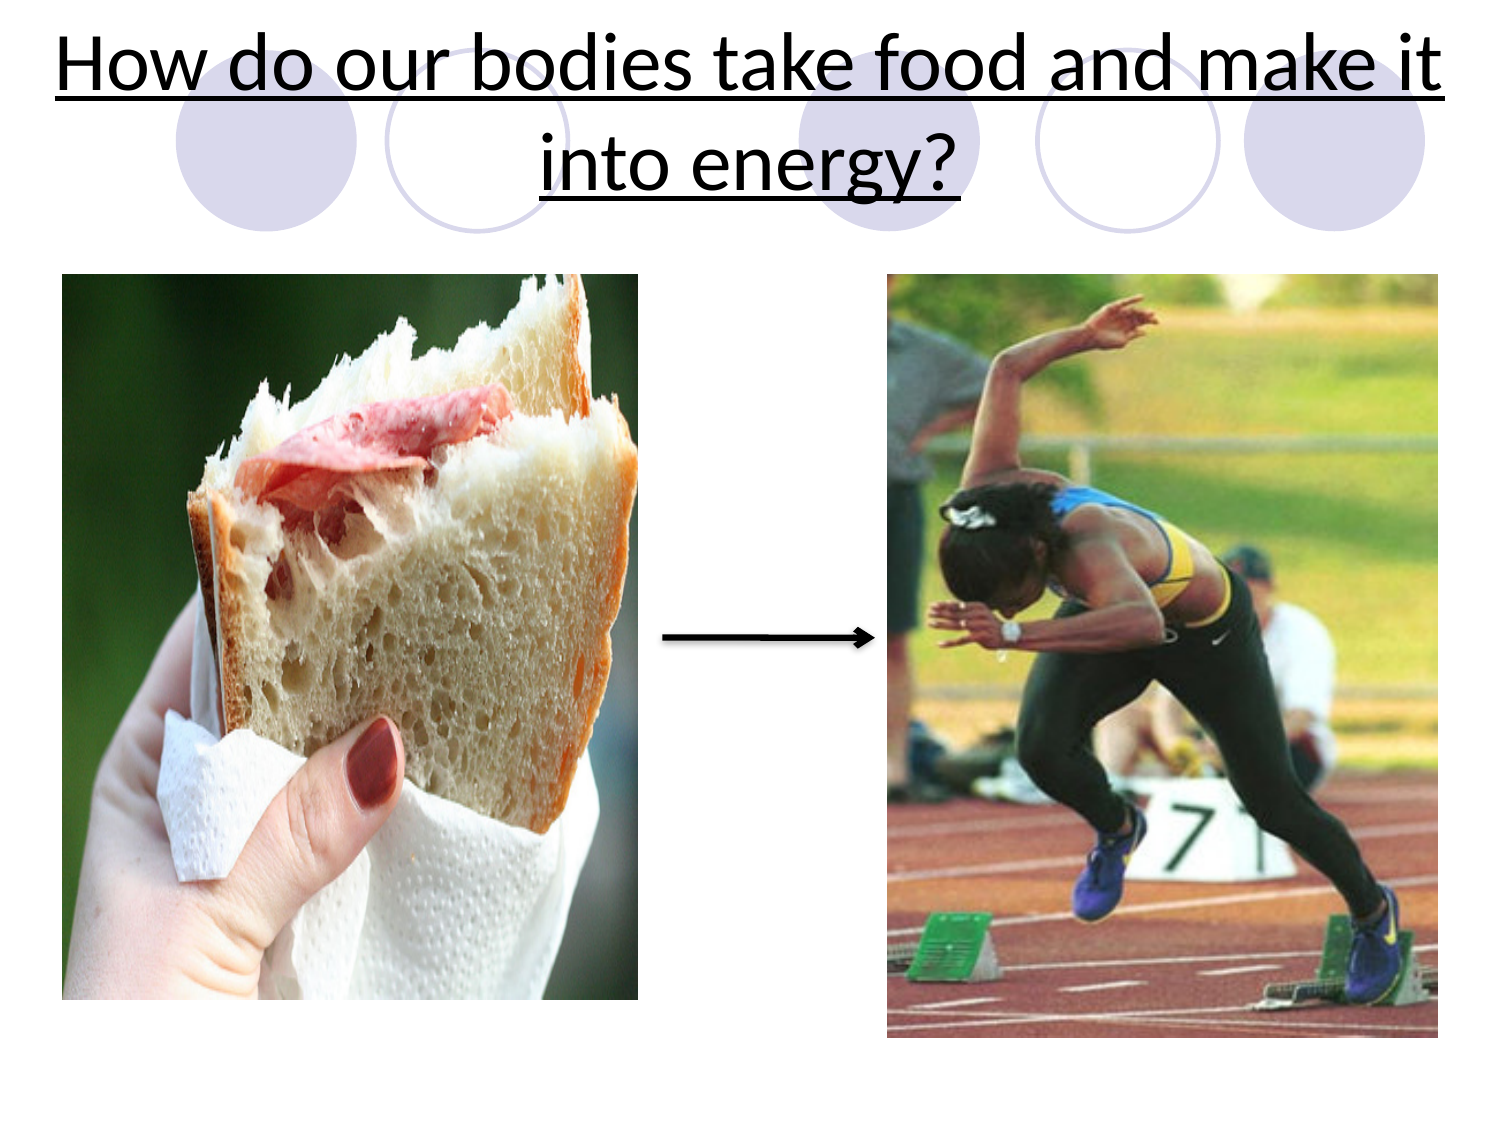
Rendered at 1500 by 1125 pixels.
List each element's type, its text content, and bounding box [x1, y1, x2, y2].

text_box How do our bodies take food and make it into energy? [0, 0, 1500, 215]
picture [62, 274, 638, 1001]
picture [887, 274, 1438, 1038]
